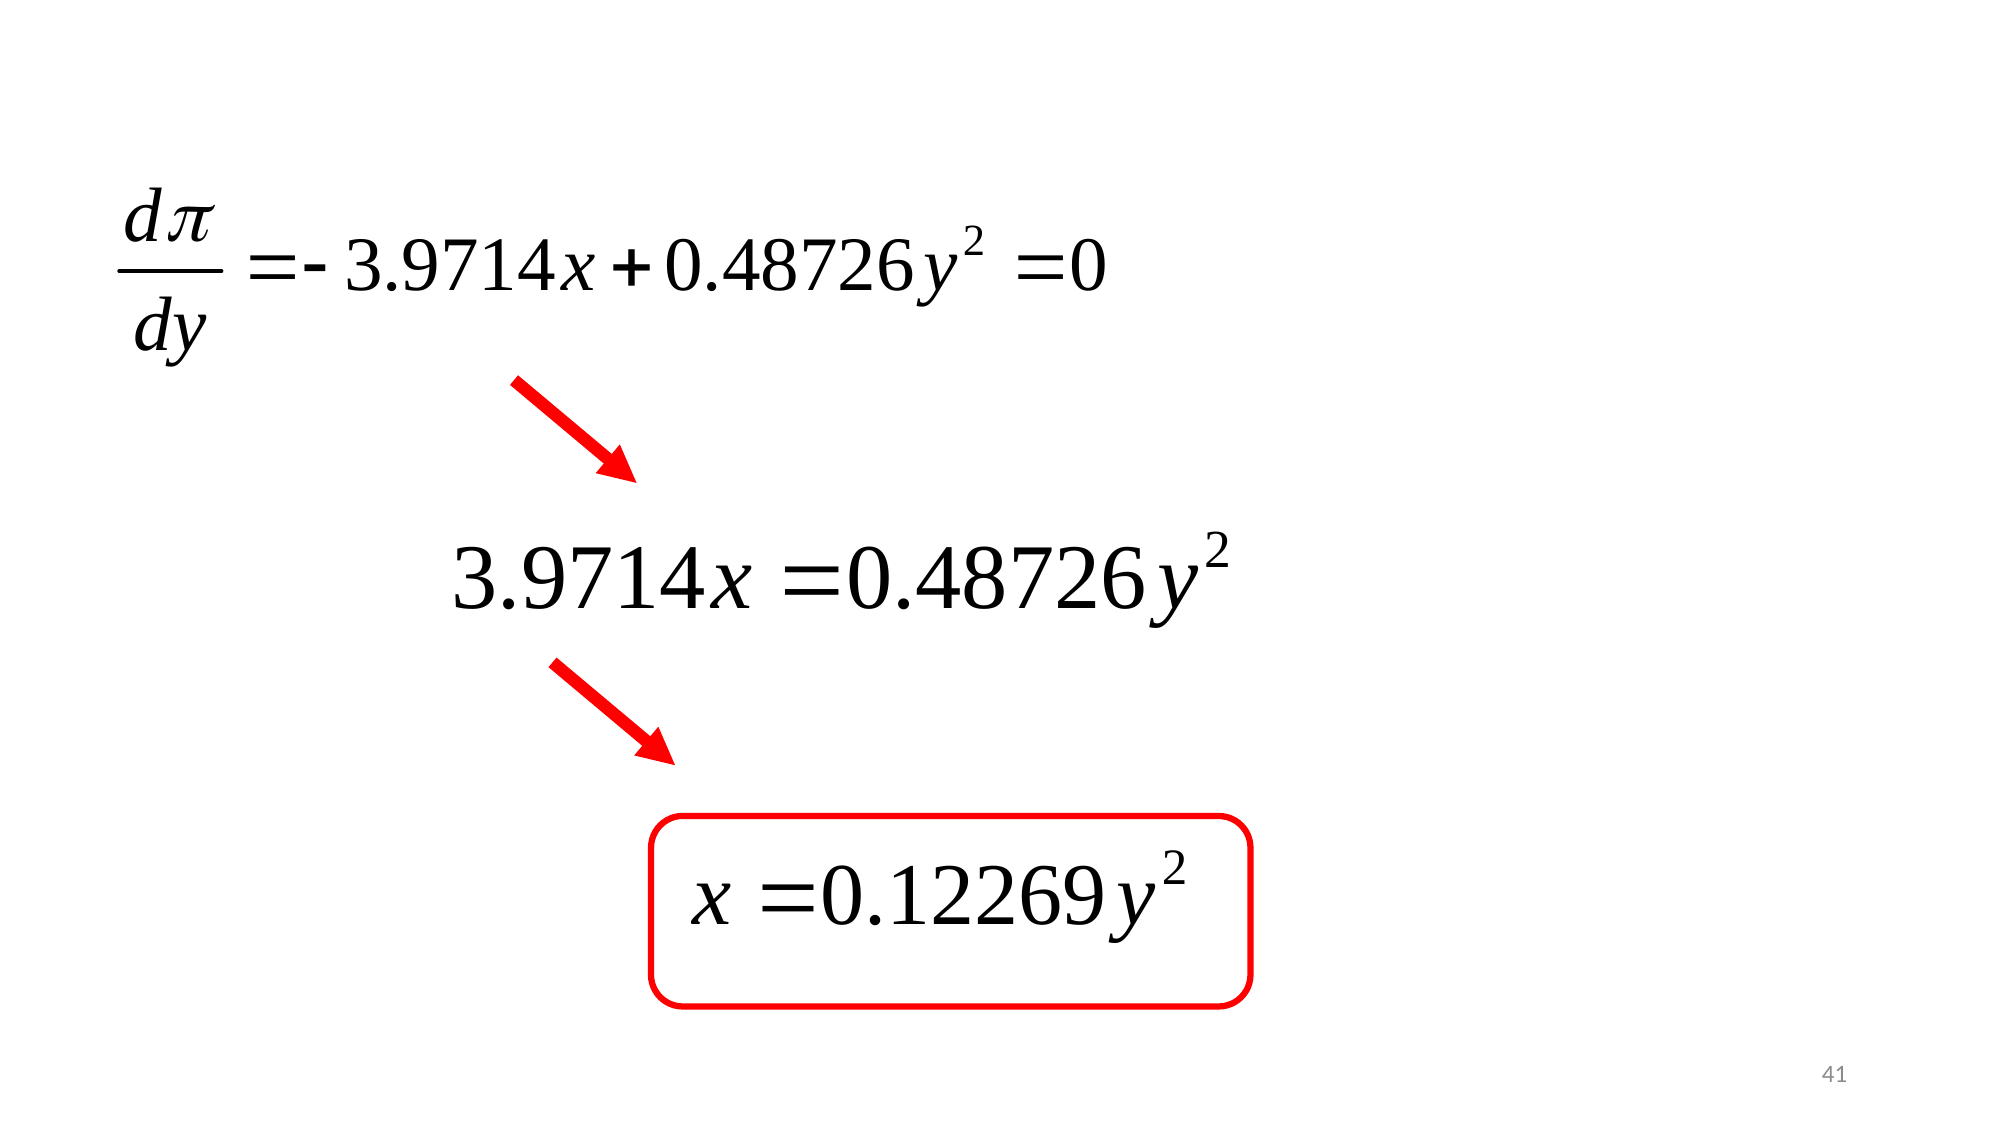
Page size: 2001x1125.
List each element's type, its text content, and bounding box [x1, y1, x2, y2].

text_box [106, 168, 1122, 381]
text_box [440, 508, 1251, 648]
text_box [552, 662, 676, 766]
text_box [513, 380, 637, 483]
text_box [649, 814, 1252, 1008]
slide_number 41 [1412, 1042, 1863, 1103]
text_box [675, 828, 1205, 962]
